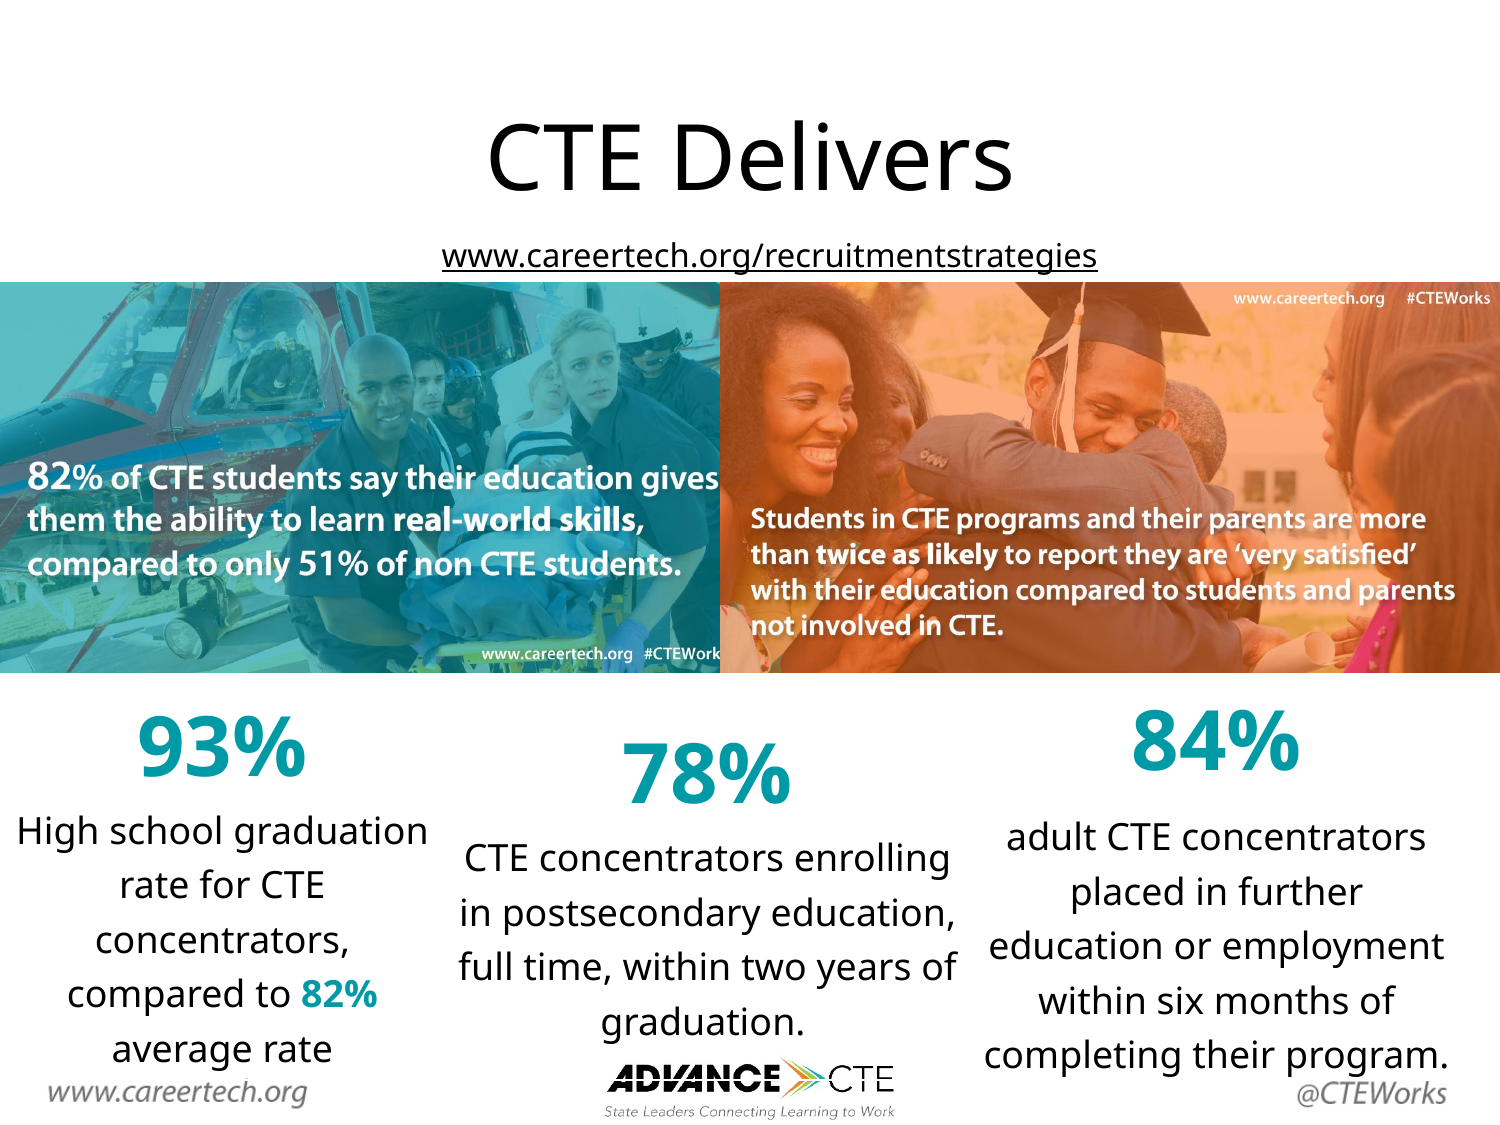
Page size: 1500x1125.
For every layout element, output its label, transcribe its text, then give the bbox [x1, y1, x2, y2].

text_box www.careertech.org/recruitmentstrategies [31, 227, 1500, 282]
table_header 78% CTE concentrators enrolling in postsecondary education, full time, within two years of graduation. [447, 674, 969, 1079]
picture [1257, 1074, 1478, 1114]
table_header 93% High school graduation rate for CTE concentrators, compared to 82% average rate [0, 674, 445, 1079]
picture [0, 282, 1500, 673]
title CTE Delivers [103, 51, 1398, 227]
picture [0, 1081, 332, 1114]
table_header 84% adult CTE concentrators placed in further education or employment within six months of completing their program. [970, 674, 1463, 1079]
picture [585, 1081, 915, 1125]
